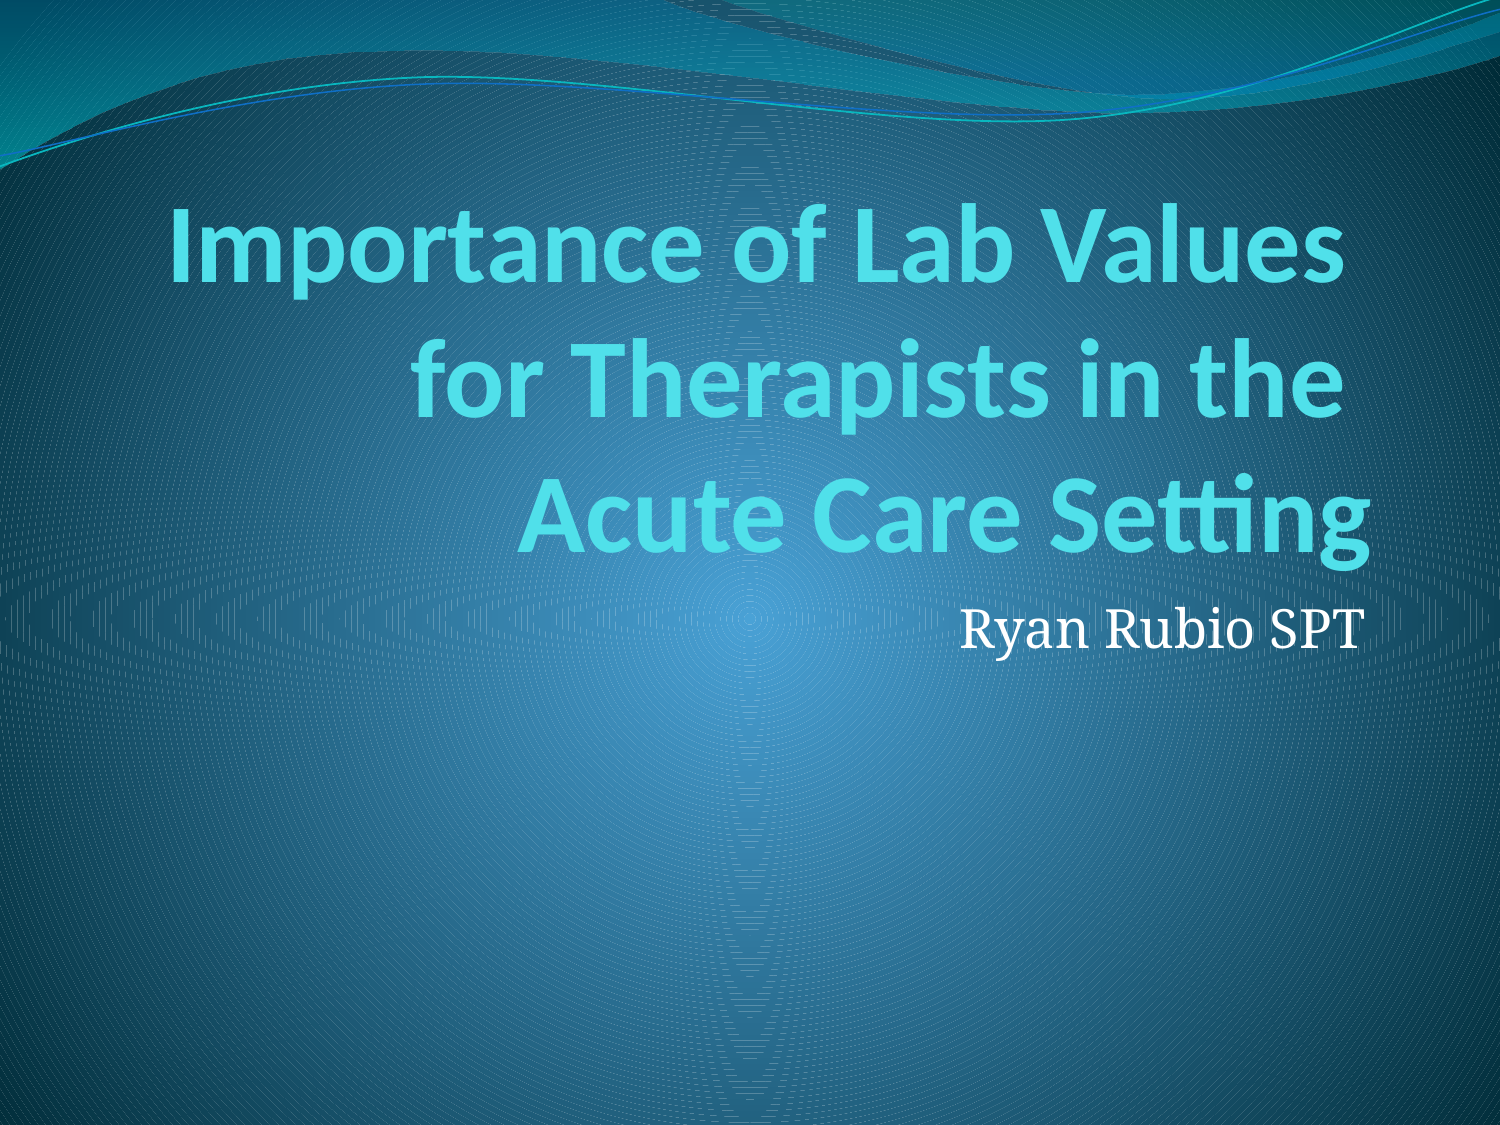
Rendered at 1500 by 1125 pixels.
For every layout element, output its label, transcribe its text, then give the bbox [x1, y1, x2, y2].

subtitle Ryan Rubio SPT [87, 587, 1376, 875]
title Importance of Lab Values for Therapists in the Acute Care Setting [24, 275, 1376, 575]
